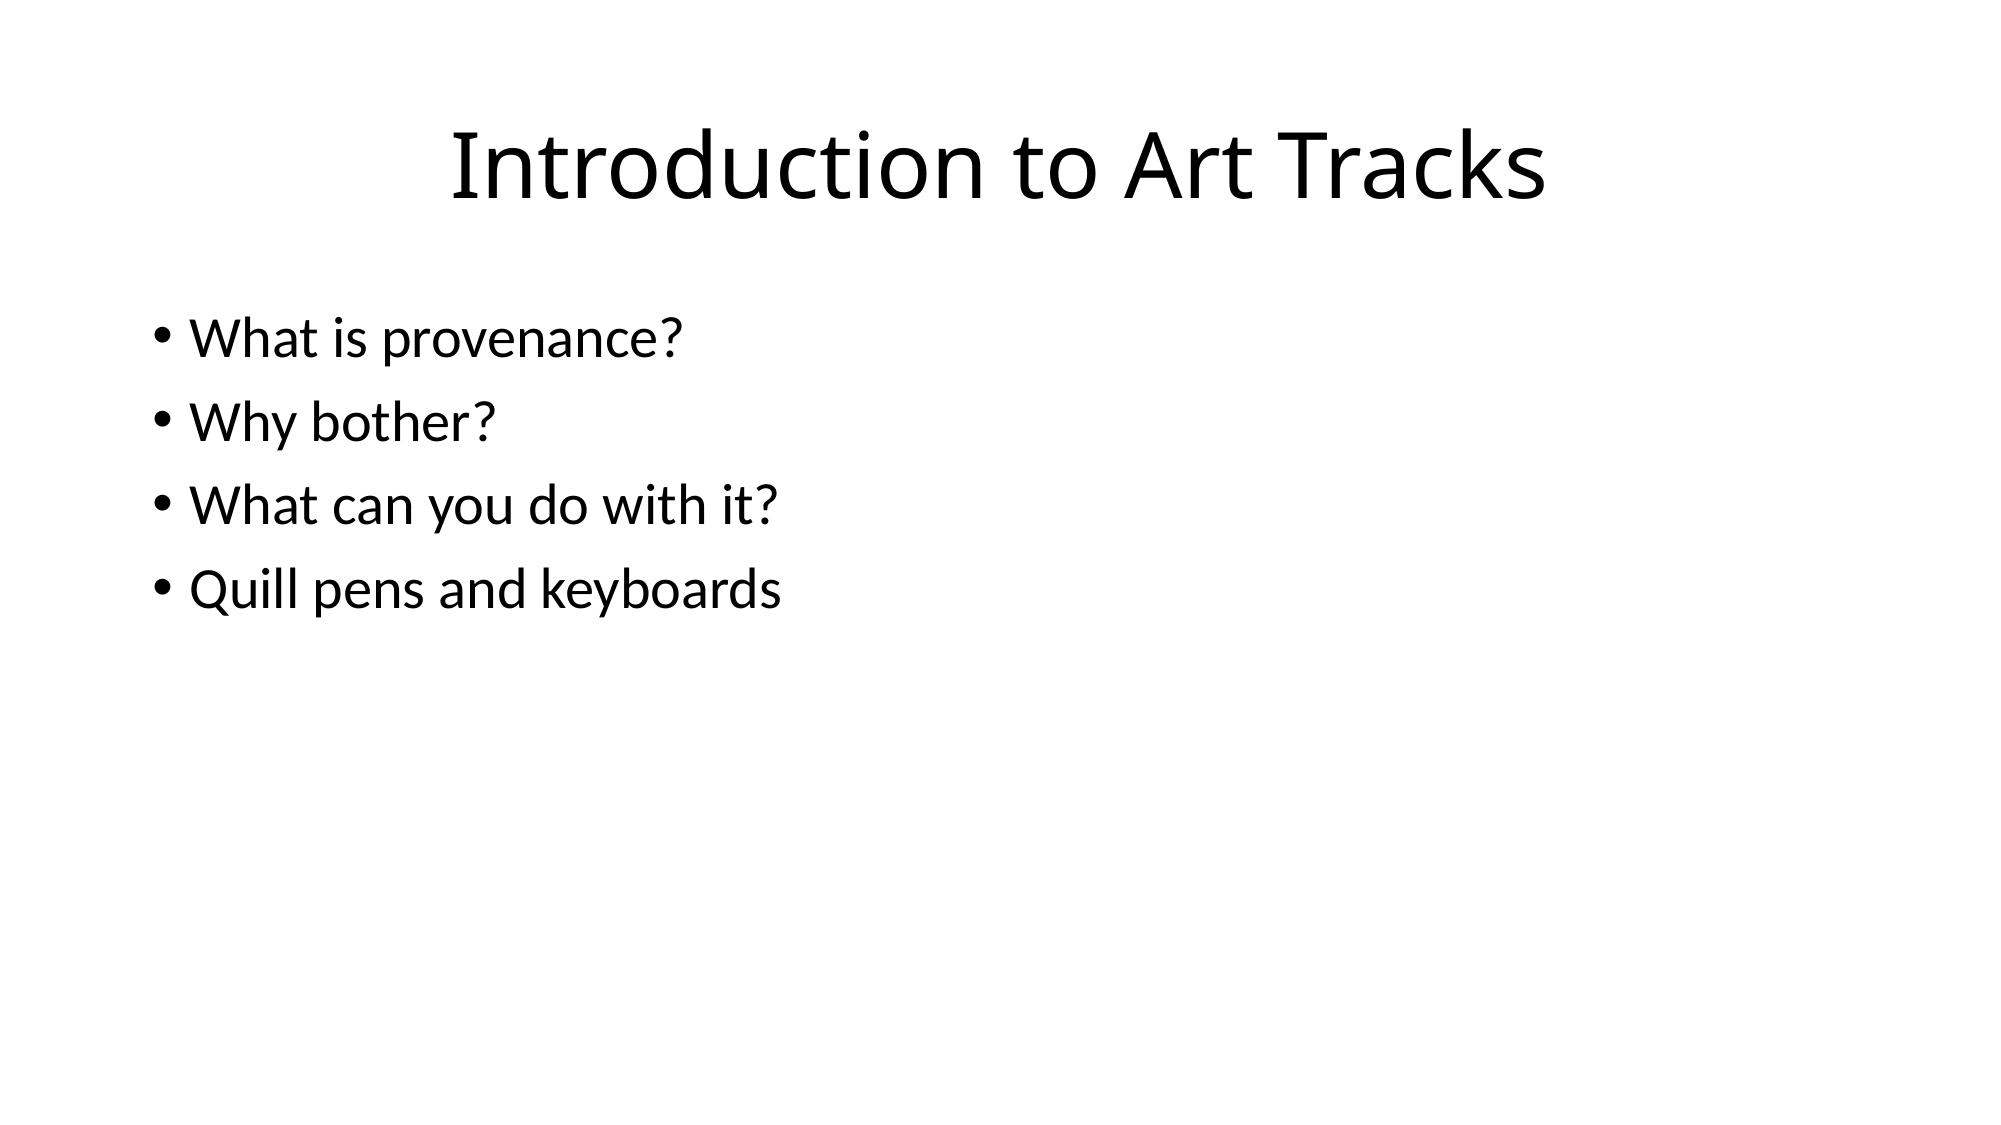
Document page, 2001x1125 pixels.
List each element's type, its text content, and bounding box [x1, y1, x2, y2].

list What is provenance? Why bother? What can you do with it? Quill pens and keyboards [137, 299, 1863, 1014]
title Introduction to Art Tracks [137, 59, 1863, 278]
